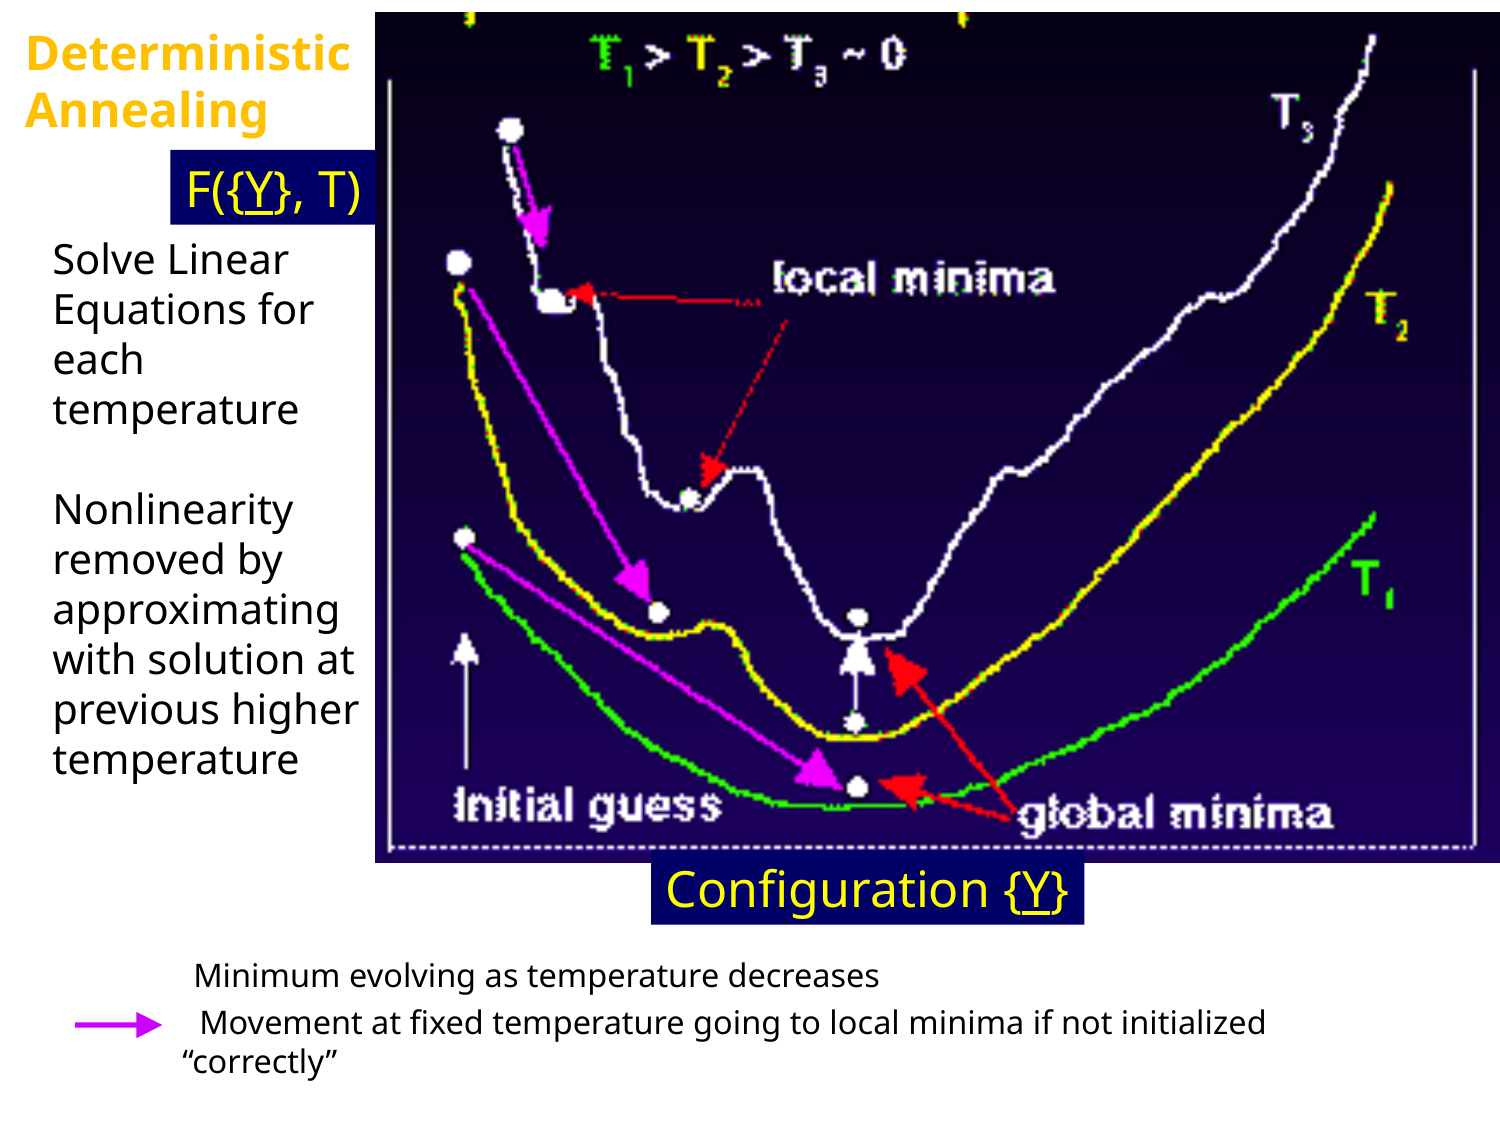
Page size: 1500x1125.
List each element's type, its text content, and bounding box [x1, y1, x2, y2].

text_box F({Y}, T) [170, 149, 368, 225]
picture [374, 11, 1500, 863]
text_box Minimum evolving as temperature decreases Movement at fixed temperature going to local minima if not initialized “correctly” [174, 937, 1375, 1088]
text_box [74, 961, 163, 1026]
text_box Configuration {Y} [651, 873, 1085, 925]
text_box Deterministic Annealing [24, 22, 368, 138]
text_box Solve Linear Equations for each temperature Nonlinearity removed by approximating with solution at previous higher temperature [37, 224, 368, 790]
